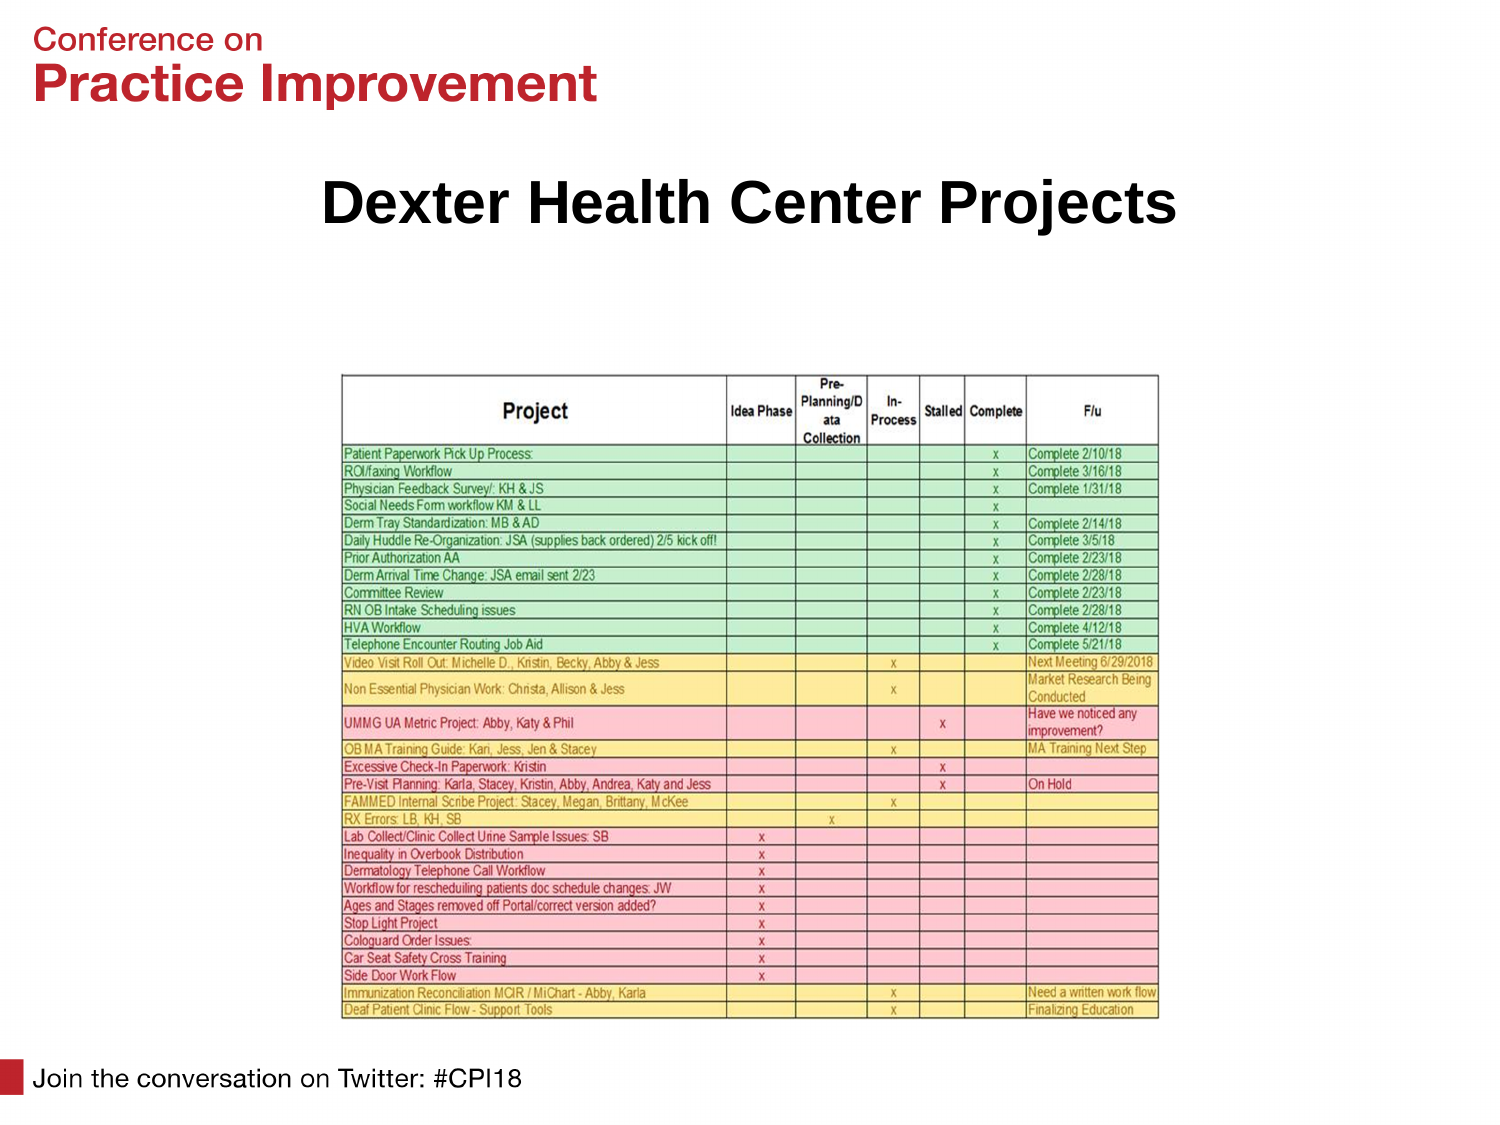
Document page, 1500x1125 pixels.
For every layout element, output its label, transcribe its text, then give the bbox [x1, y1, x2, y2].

title Dexter Health Center Projects [75, 154, 1425, 244]
picture [0, 0, 1500, 1125]
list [339, 372, 1160, 1021]
